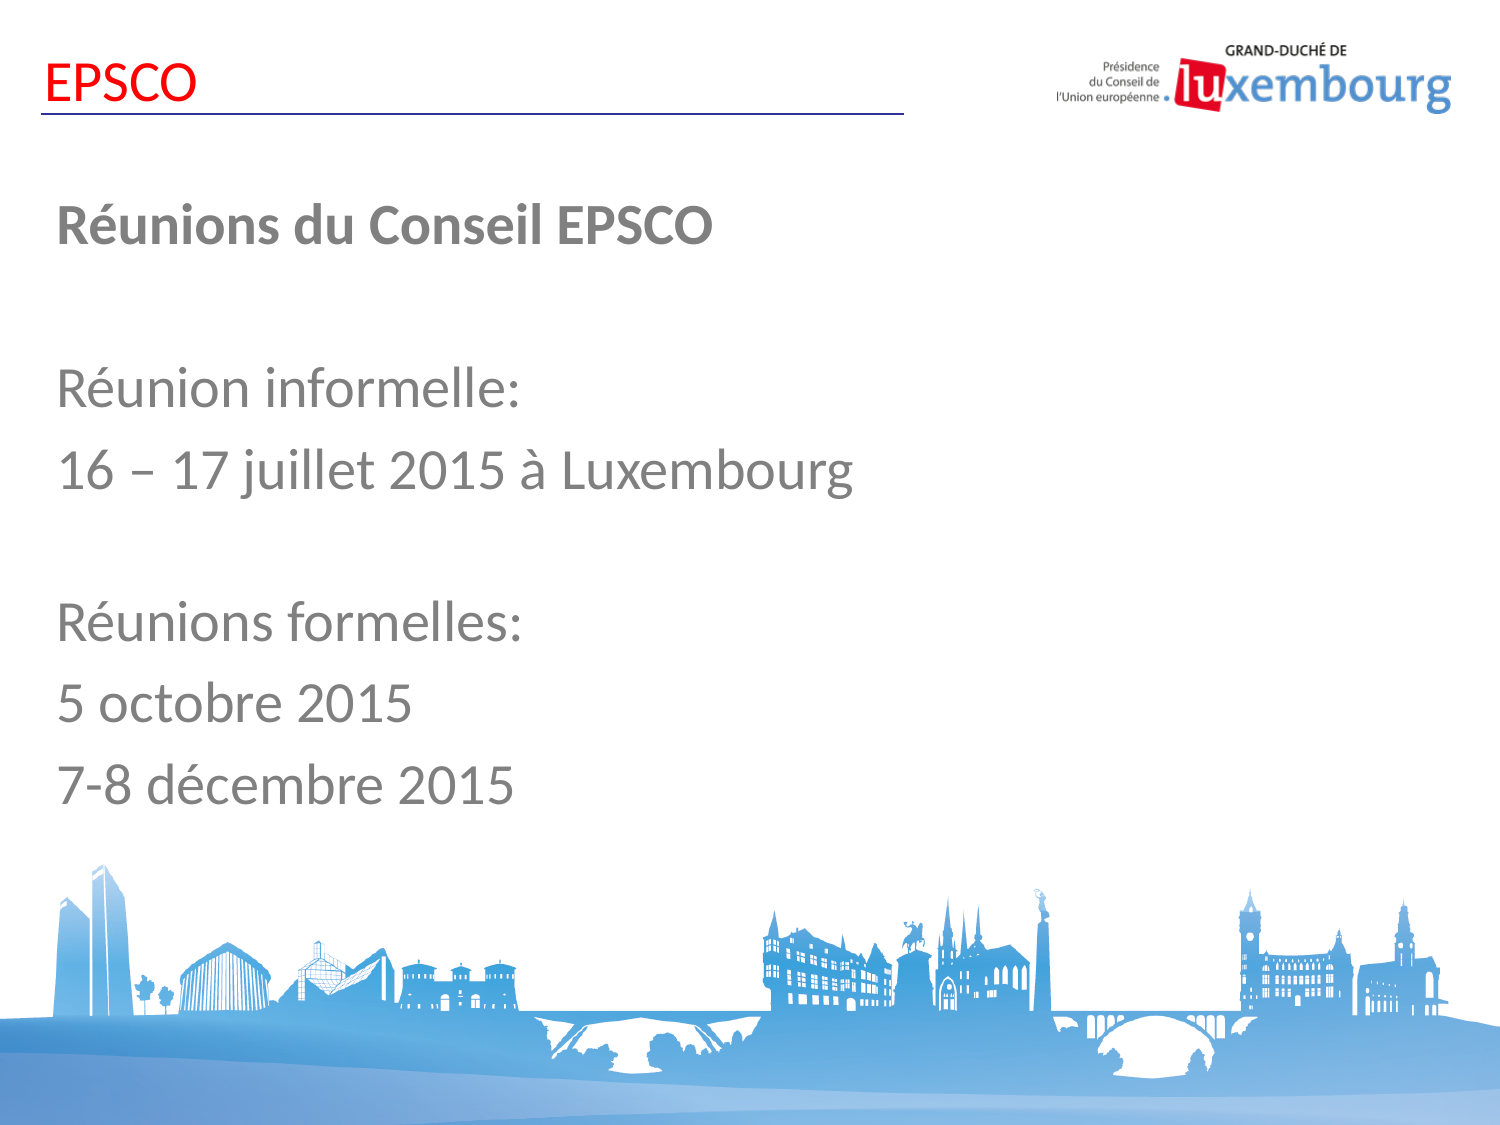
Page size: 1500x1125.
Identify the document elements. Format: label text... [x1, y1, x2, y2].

picture [0, 860, 1500, 1125]
picture [1056, 42, 1451, 115]
text_box Réunions du Conseil EPSCO Réunion informelle: 16 – 17 juillet 2015 à Luxembourg Réunions formelles: 5 octobre 2015 7-8 décembre 2015 [41, 137, 1437, 1035]
title EPSCO [29, 0, 975, 185]
